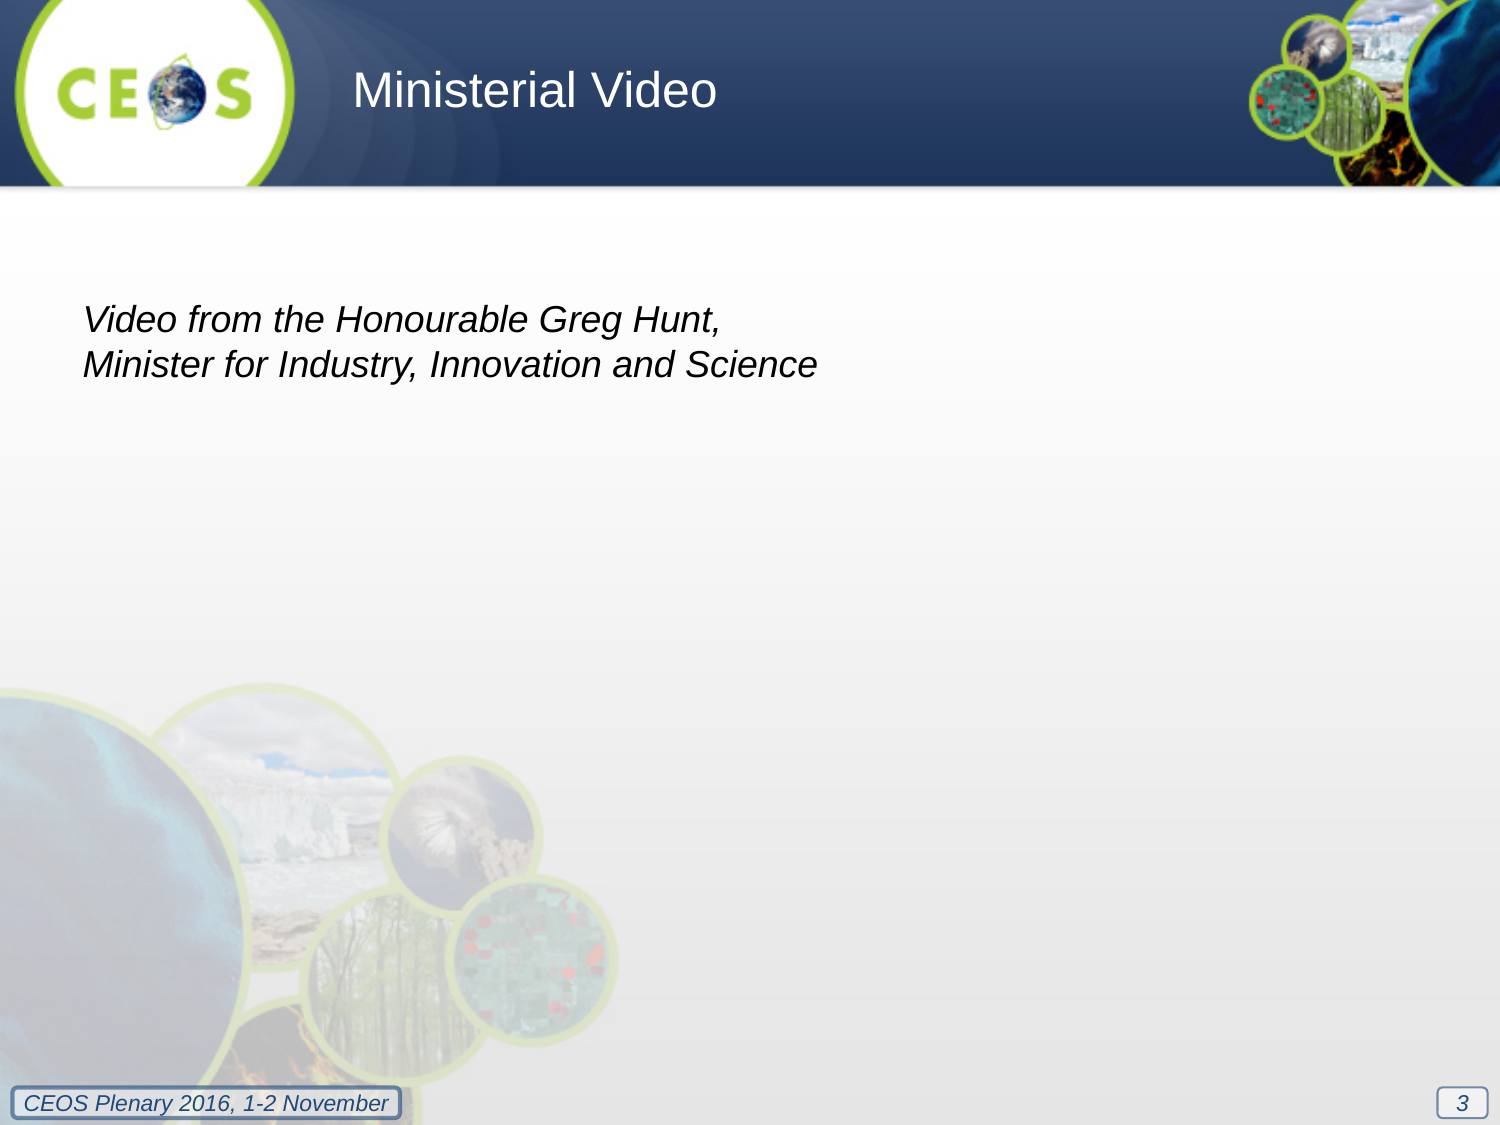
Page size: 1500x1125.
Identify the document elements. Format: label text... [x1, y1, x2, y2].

text_box Video from the Honourable Greg Hunt, Minister for Industry, Innovation and Science [75, 287, 1400, 638]
slide_number 3 [1436, 1086, 1489, 1120]
list Ministerial Video [337, 50, 1150, 138]
picture [0, 0, 1500, 1125]
